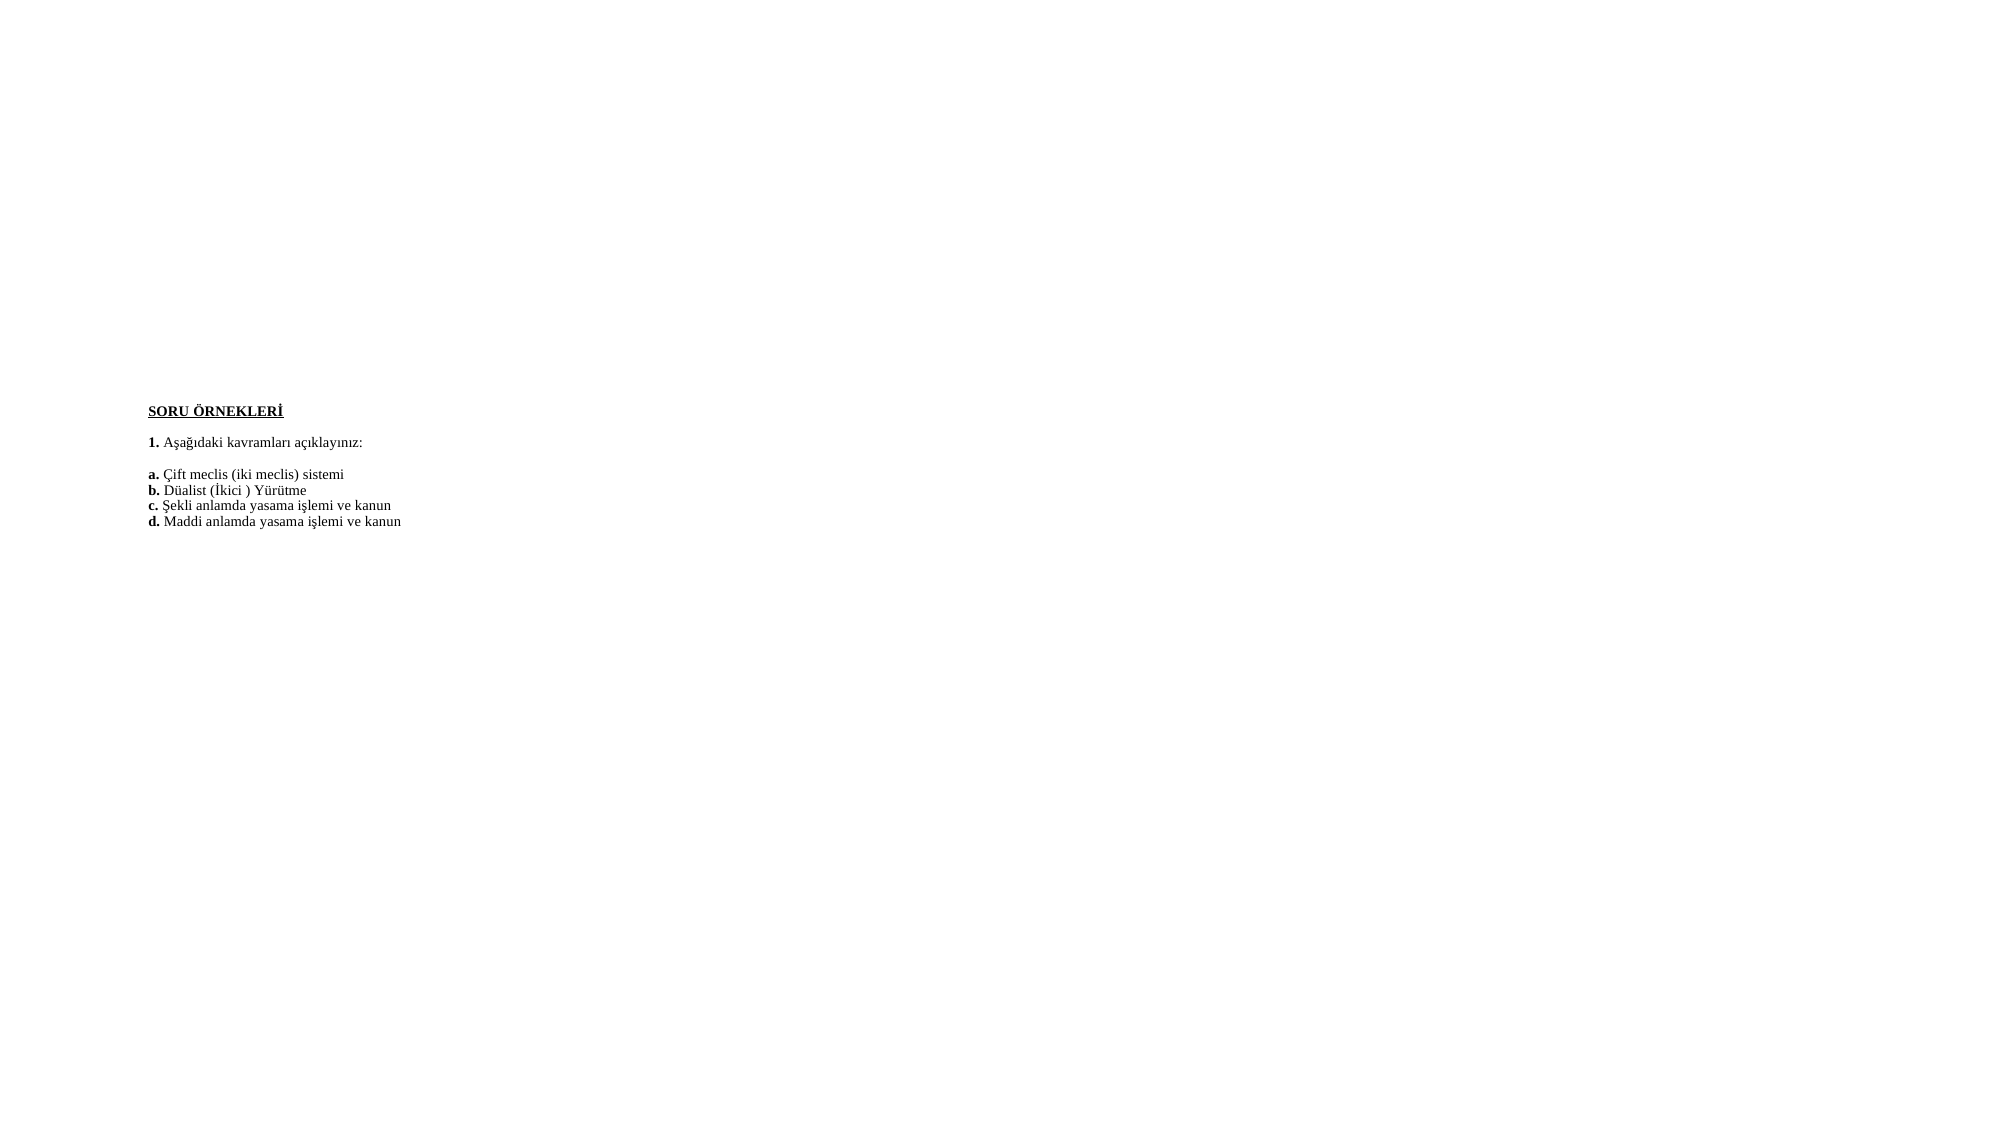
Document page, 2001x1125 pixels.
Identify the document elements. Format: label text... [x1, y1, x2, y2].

title SORU ÖRNEKLERİ 1. Aşağıdaki kavramları açıklayınız: a. Çift meclis (iki meclis) sistemi b. Düalist (İkici ) Yürütme c. Şekli anlamda yasama işlemi ve kanun d. Maddi anlamda yasama işlemi ve kanun [133, 342, 1859, 561]
